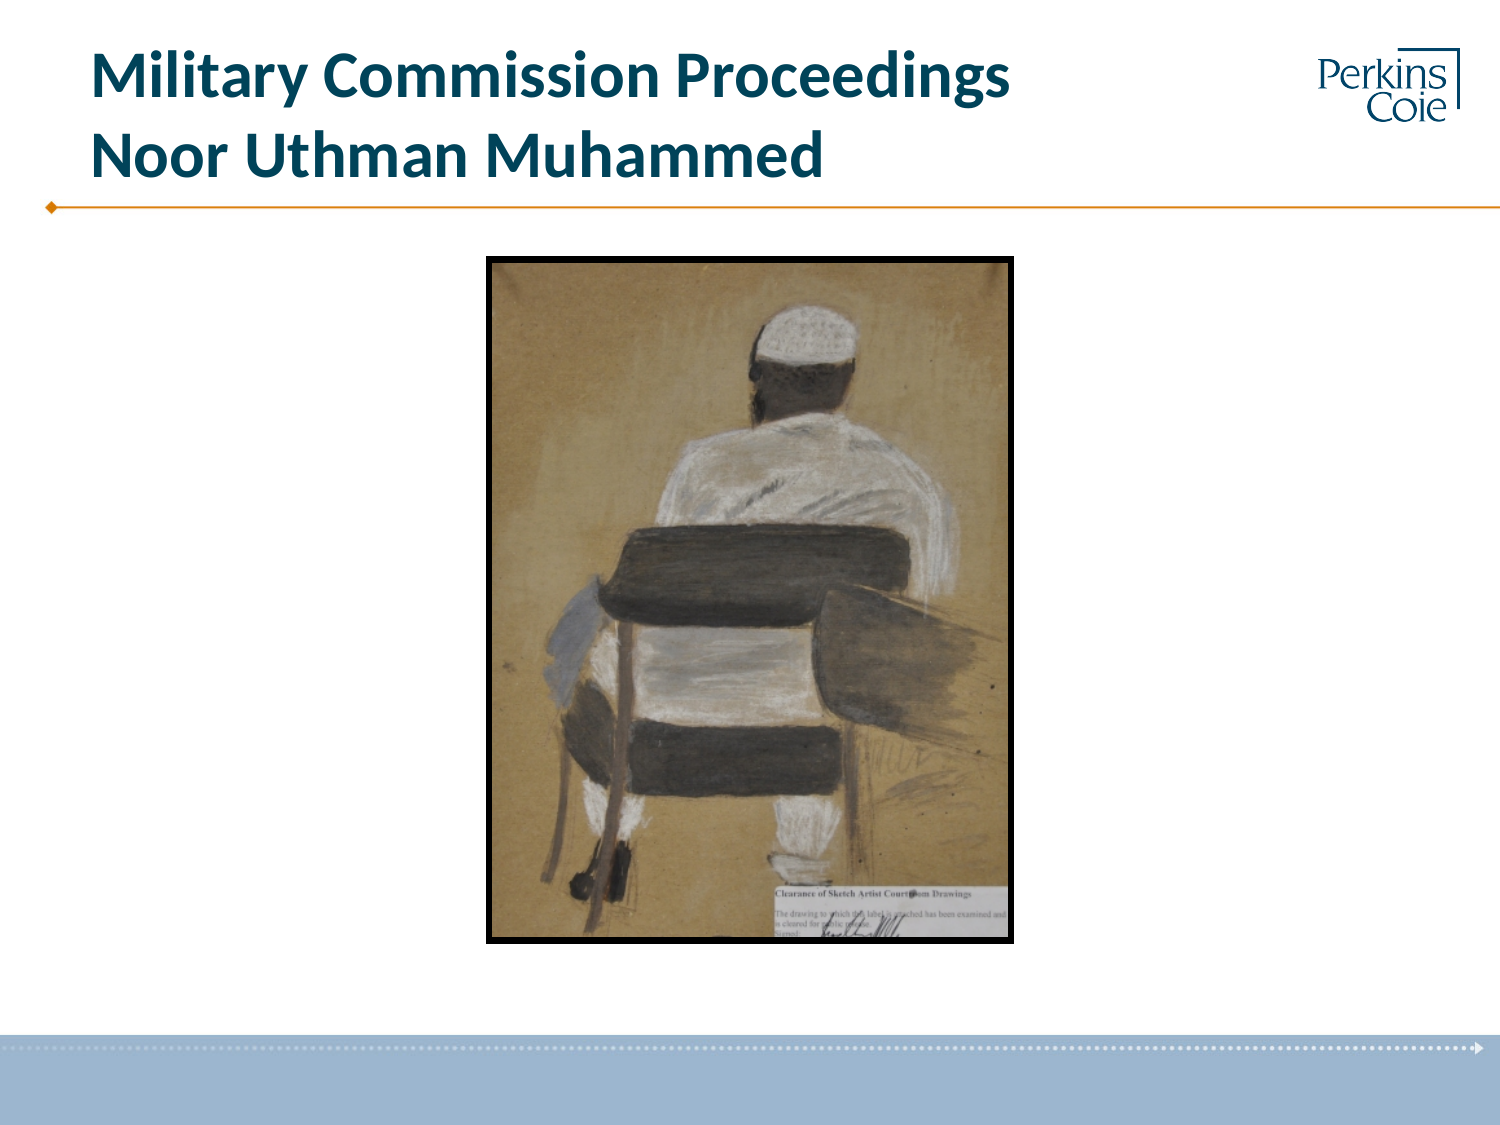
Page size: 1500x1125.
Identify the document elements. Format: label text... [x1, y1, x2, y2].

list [491, 262, 1009, 938]
title Military Commission Proceedings Noor Uthman Muhammed [75, 12, 1425, 198]
picture [0, 0, 1500, 1125]
